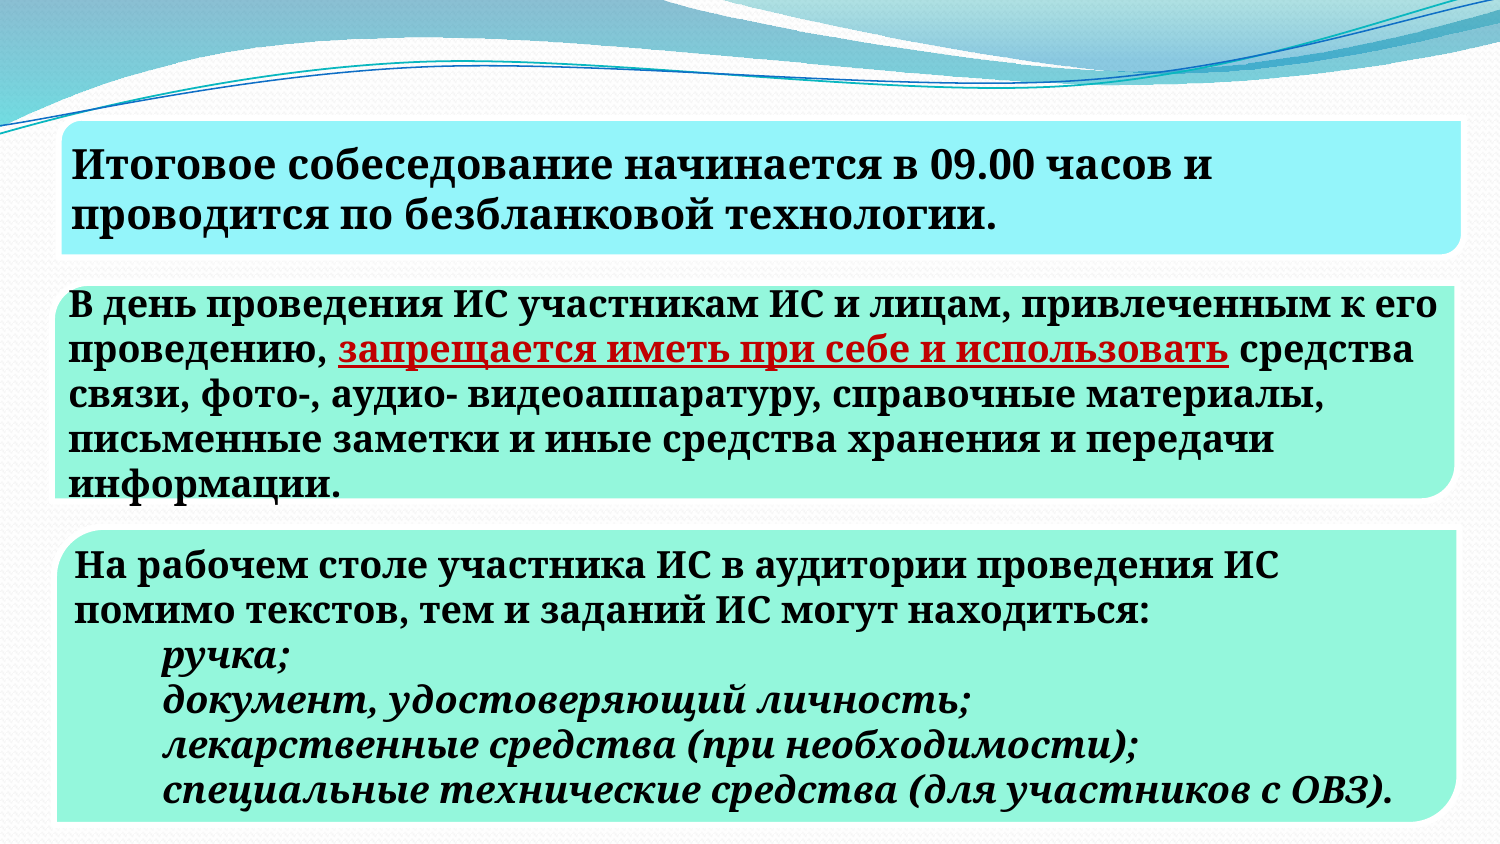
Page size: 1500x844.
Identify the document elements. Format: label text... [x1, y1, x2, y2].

text_box Итоговое собеседование начинается в 09.00 часов и проводится по безбланковой технологии. [55, 114, 1468, 261]
text_box В день проведения ИС участникам ИС и лицам, привлеченным к его проведению, запрещается иметь при себе и использовать средства связи, фото-, аудио- видеоаппаратуру, справочные материалы, письменные заметки и иные средства хранения и передачи информации. [48, 279, 1461, 505]
text_box На рабочем столе участника ИС в аудитории проведения ИС помимо текстов, тем и заданий ИС могут находиться: ручка; документ, удостоверяющий личность; лекарственные средства (при необходимости); специальные технические средства (для участников с ОВЗ). [50, 523, 1463, 829]
